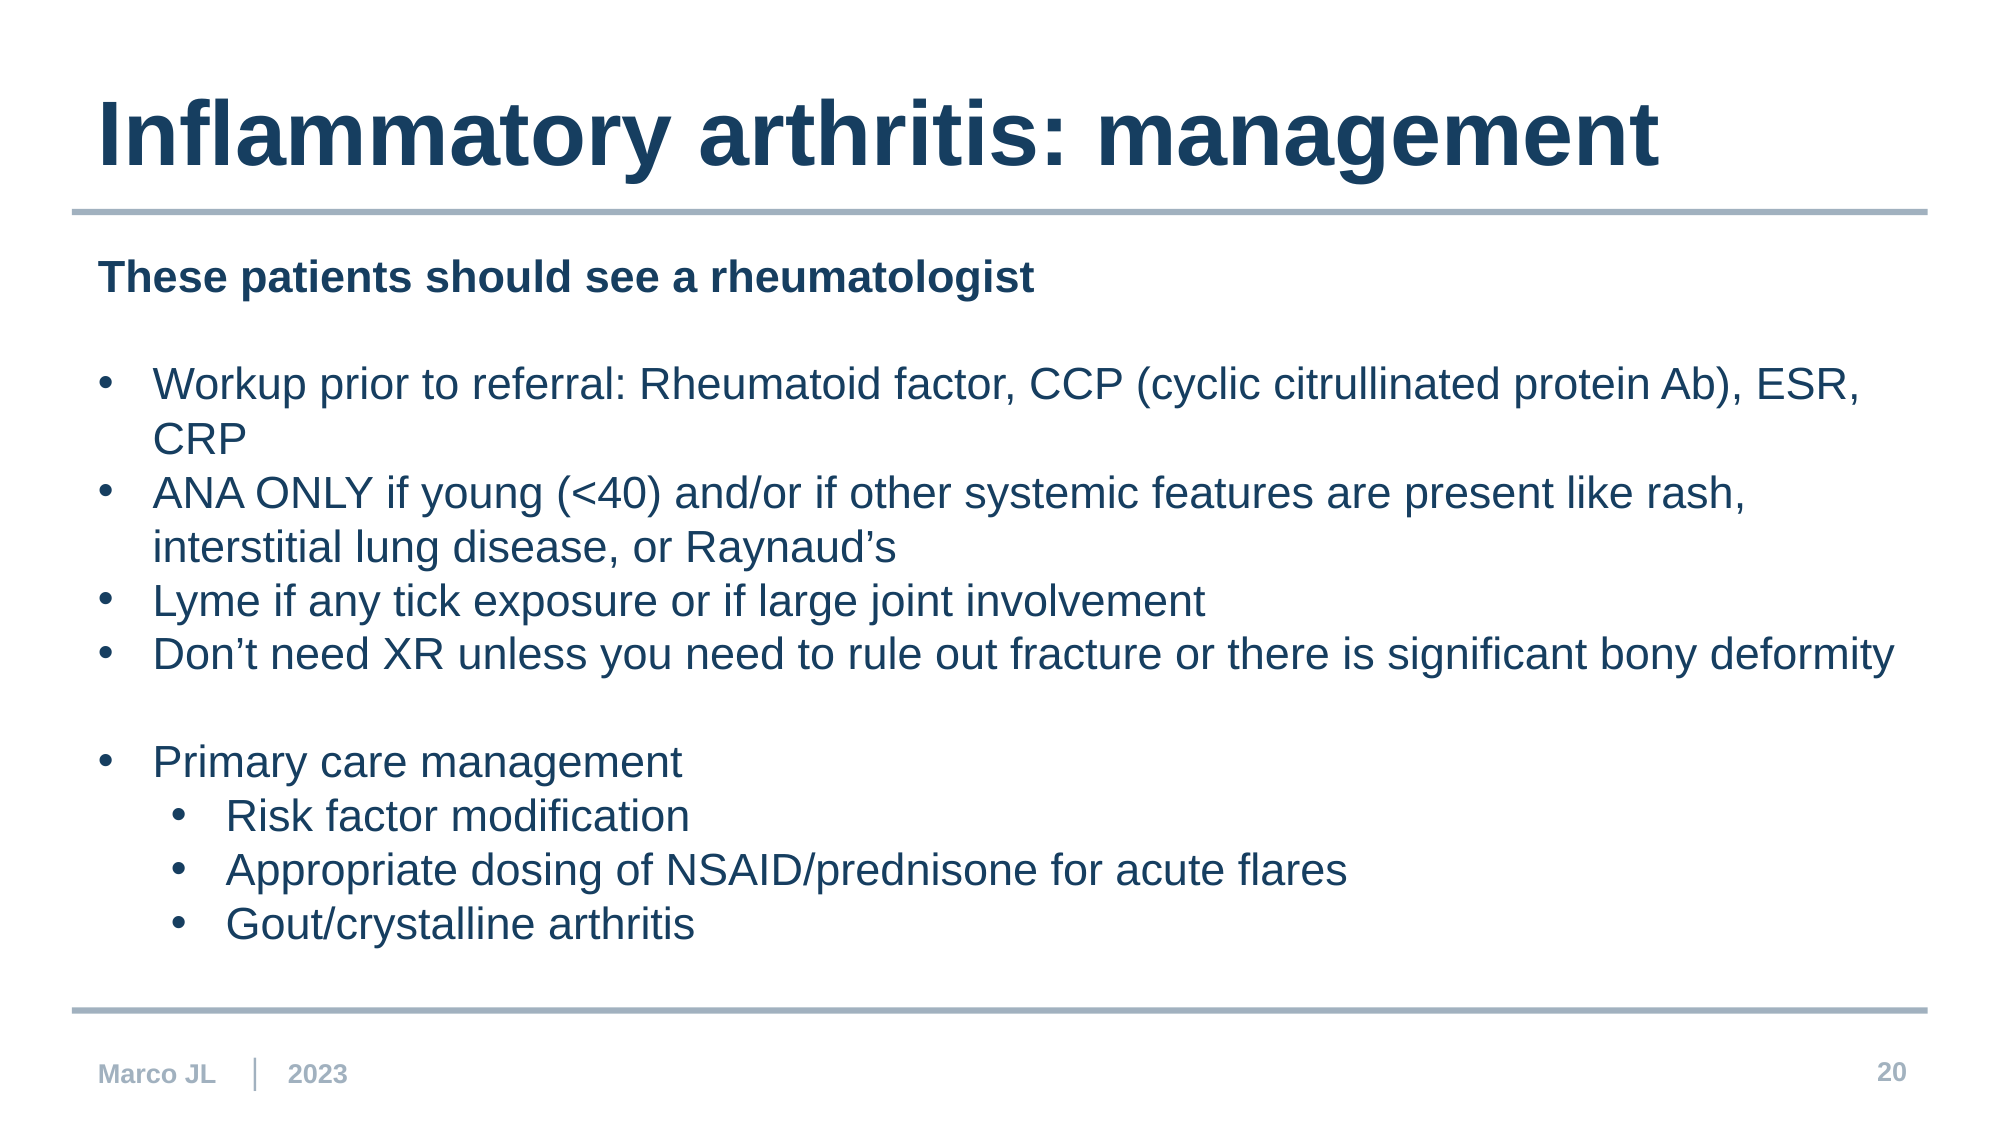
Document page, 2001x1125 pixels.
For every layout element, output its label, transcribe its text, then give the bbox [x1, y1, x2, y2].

text_box Marco JL | 2023 [83, 1042, 1026, 1114]
text_box Inflammatory arthritis: management [83, 78, 1922, 202]
text_box These patients should see a rheumatologist Workup prior to referral: Rheumatoid factor, CCP (cyclic citrullinated protein Ab), ESR, CRP ANA ONLY if young (<40) and/or if other systemic features are present like rash, interstitial lung disease, or Raynaud’s Lyme if any tick exposure or if large joint involvement Don’t need XR unless you need to rule out fracture or there is significant bony deformity Primary care management Risk factor modification Appropriate dosing of NSAID/prednisone for acute flares Gout/crystalline arthritis [83, 239, 1922, 1000]
text_box 20 [1811, 1047, 1922, 1108]
